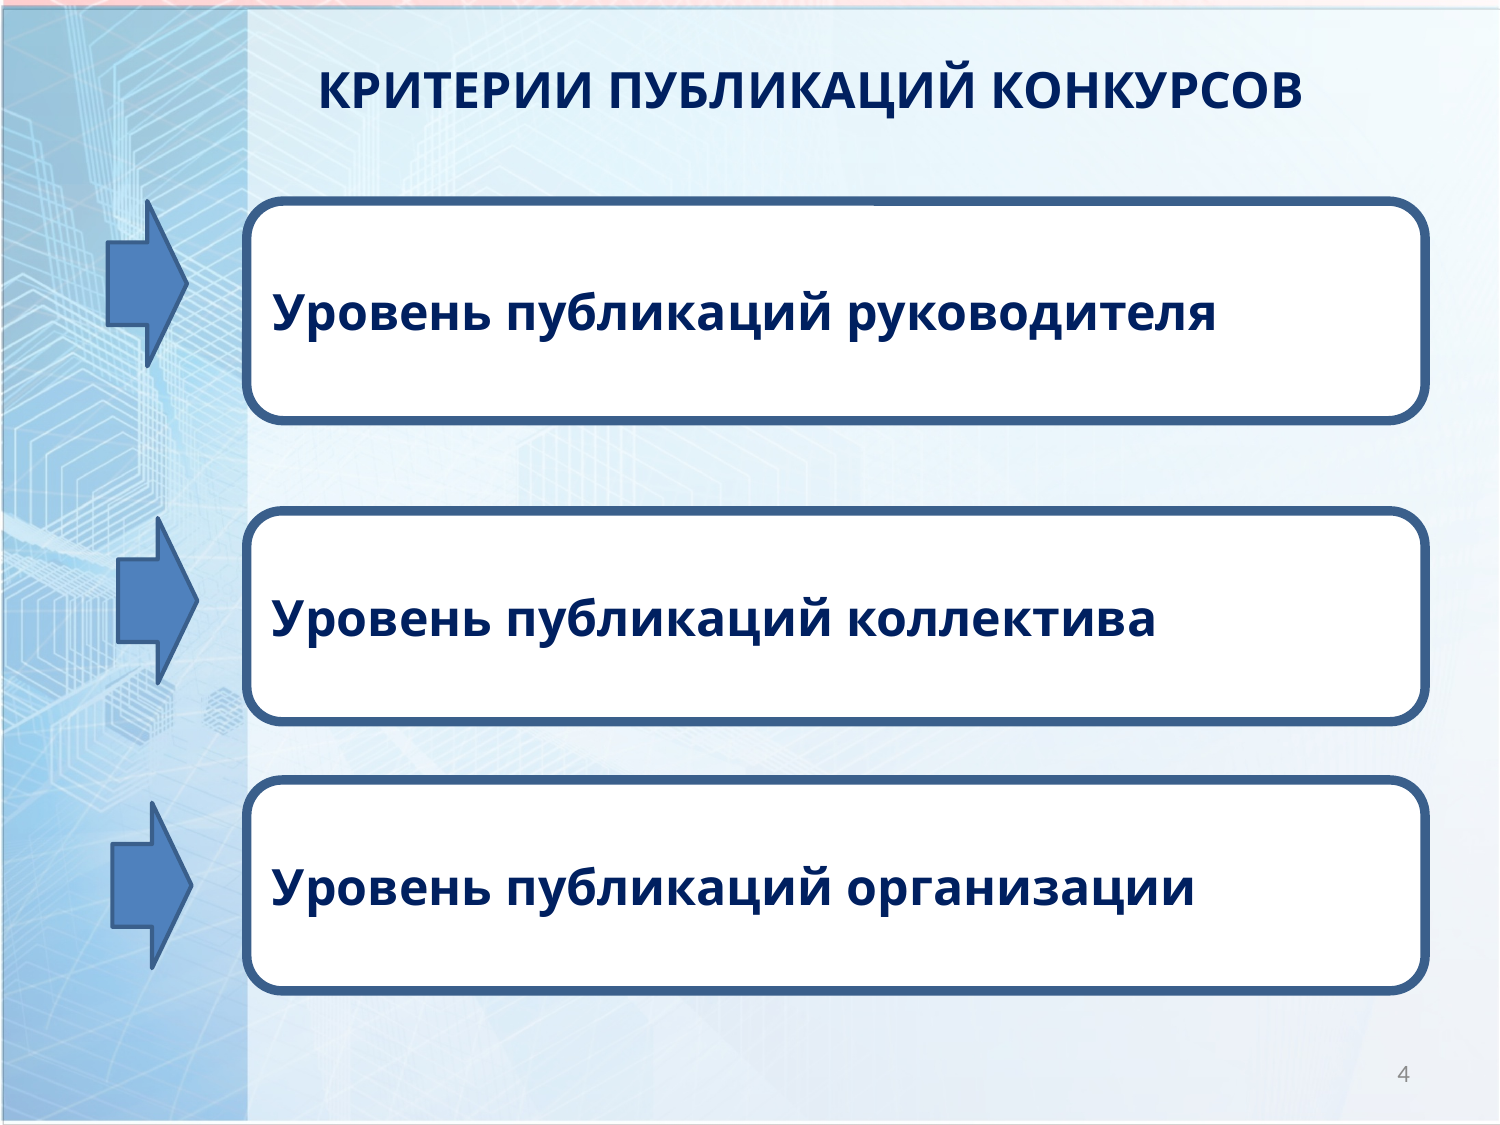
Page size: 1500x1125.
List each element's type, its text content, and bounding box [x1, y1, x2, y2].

text_box Уровень публикаций организации [244, 777, 1428, 993]
text_box [110, 800, 194, 971]
text_box [105, 198, 189, 369]
text_box КРИТЕРИИ ПУБЛИКАЦИЙ конкурсов [110, 51, 1500, 156]
picture [0, 0, 1500, 1125]
text_box Уровень публикаций коллектива [244, 508, 1428, 724]
slide_number 4 [1074, 1042, 1425, 1103]
text_box [190, 668, 1327, 775]
text_box [116, 515, 200, 686]
text_box Уровень публикаций руководителя [244, 198, 1428, 423]
